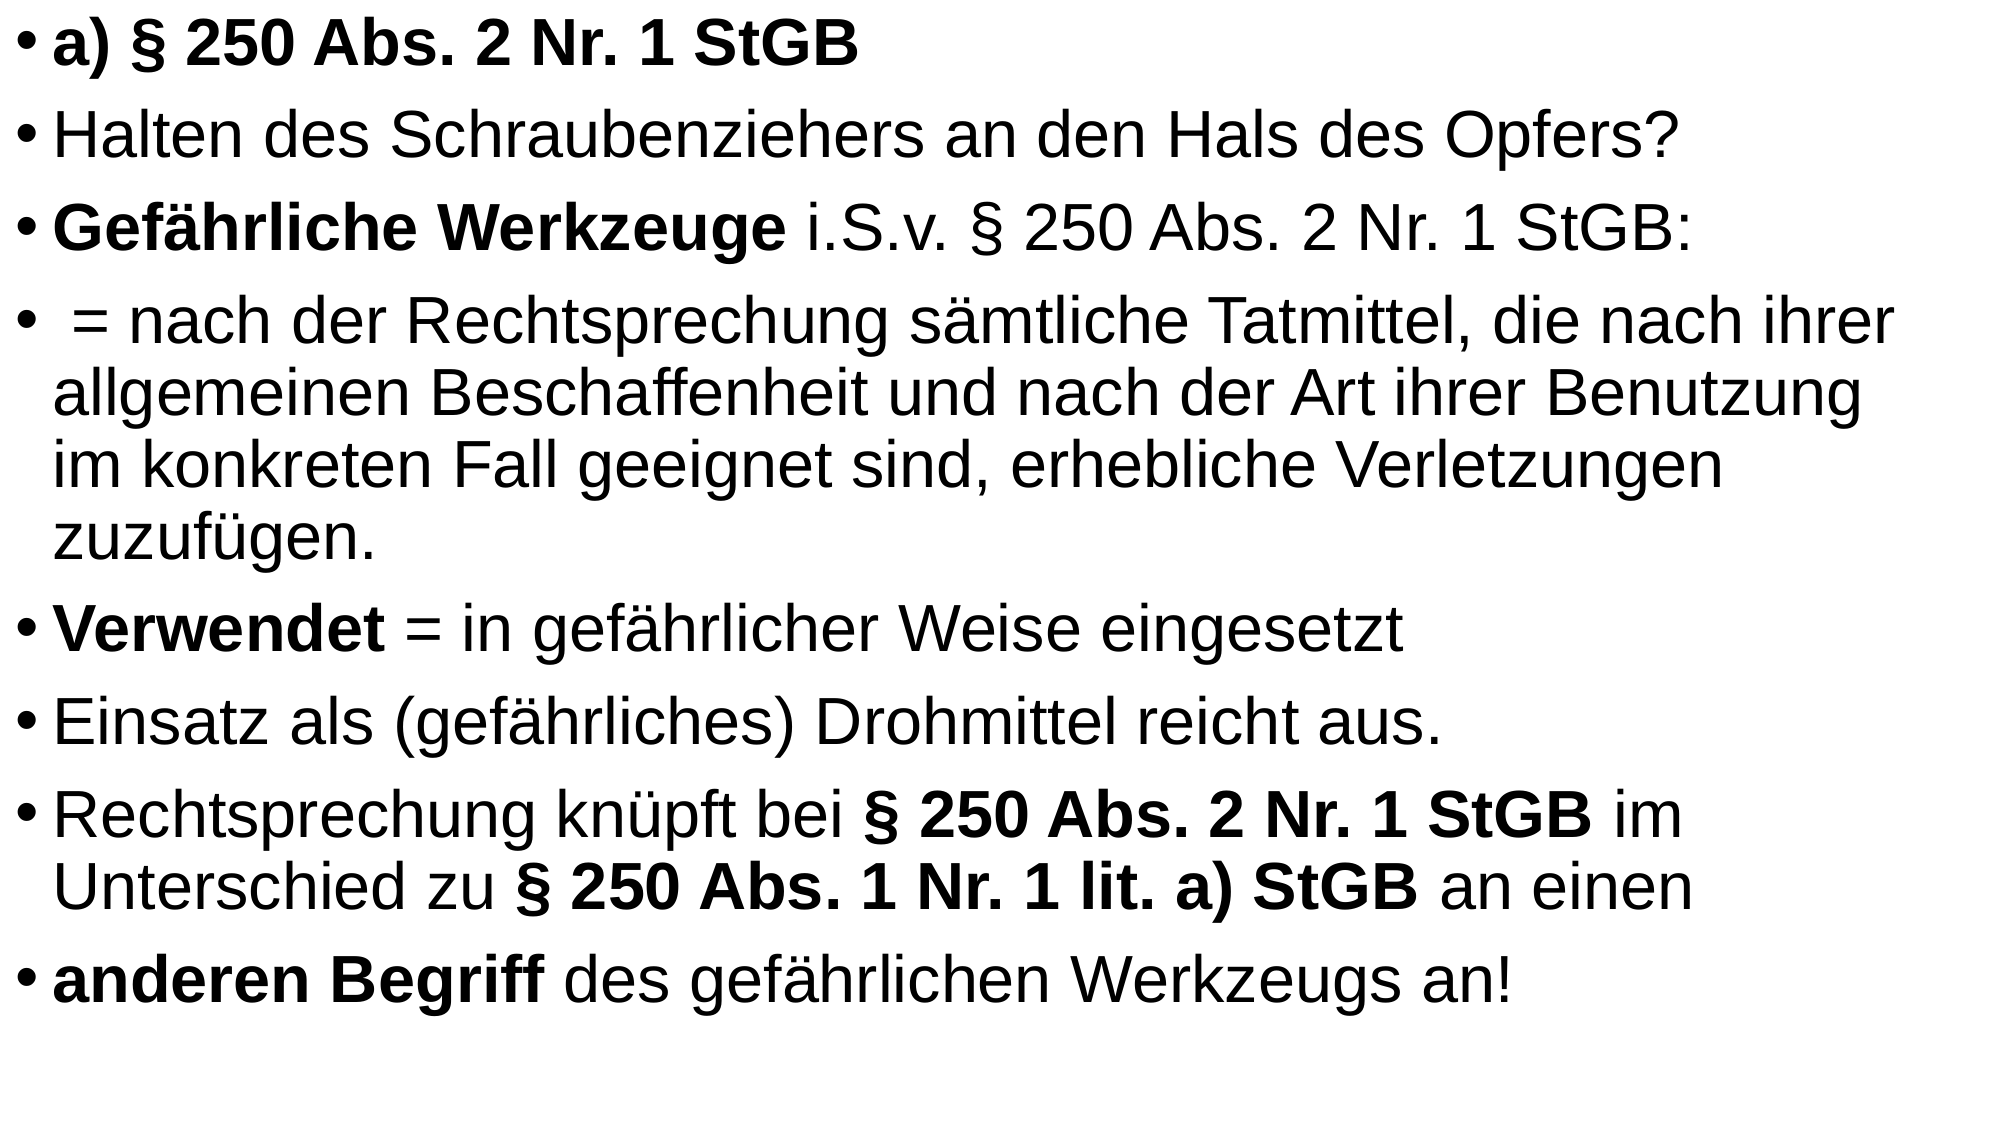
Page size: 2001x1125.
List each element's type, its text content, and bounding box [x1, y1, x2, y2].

list a) § 250 Abs. 2 Nr. 1 StGB Halten des Schraubenziehers an den Hals des Opfers? Gefährliche Werkzeuge i.S.v. § 250 Abs. 2 Nr. 1 StGB: = nach der Rechtsprechung sämtliche Tatmittel, die nach ihrer allgemeinen Beschaffenheit und nach der Art ihrer Benutzung im konkreten Fall geeignet sind, erhebliche Verletzungen zuzufügen. Verwendet = in gefährlicher Weise eingesetzt Einsatz als (gefährliches) Drohmittel reicht aus. Rechtsprechung knüpft bei § 250 Abs. 2 Nr. 1 StGB im Unterschied zu § 250 Abs. 1 Nr. 1 lit. a) StGB an einen anderen Begriff des gefährlichen Werkzeugs an! [0, 0, 1955, 1125]
